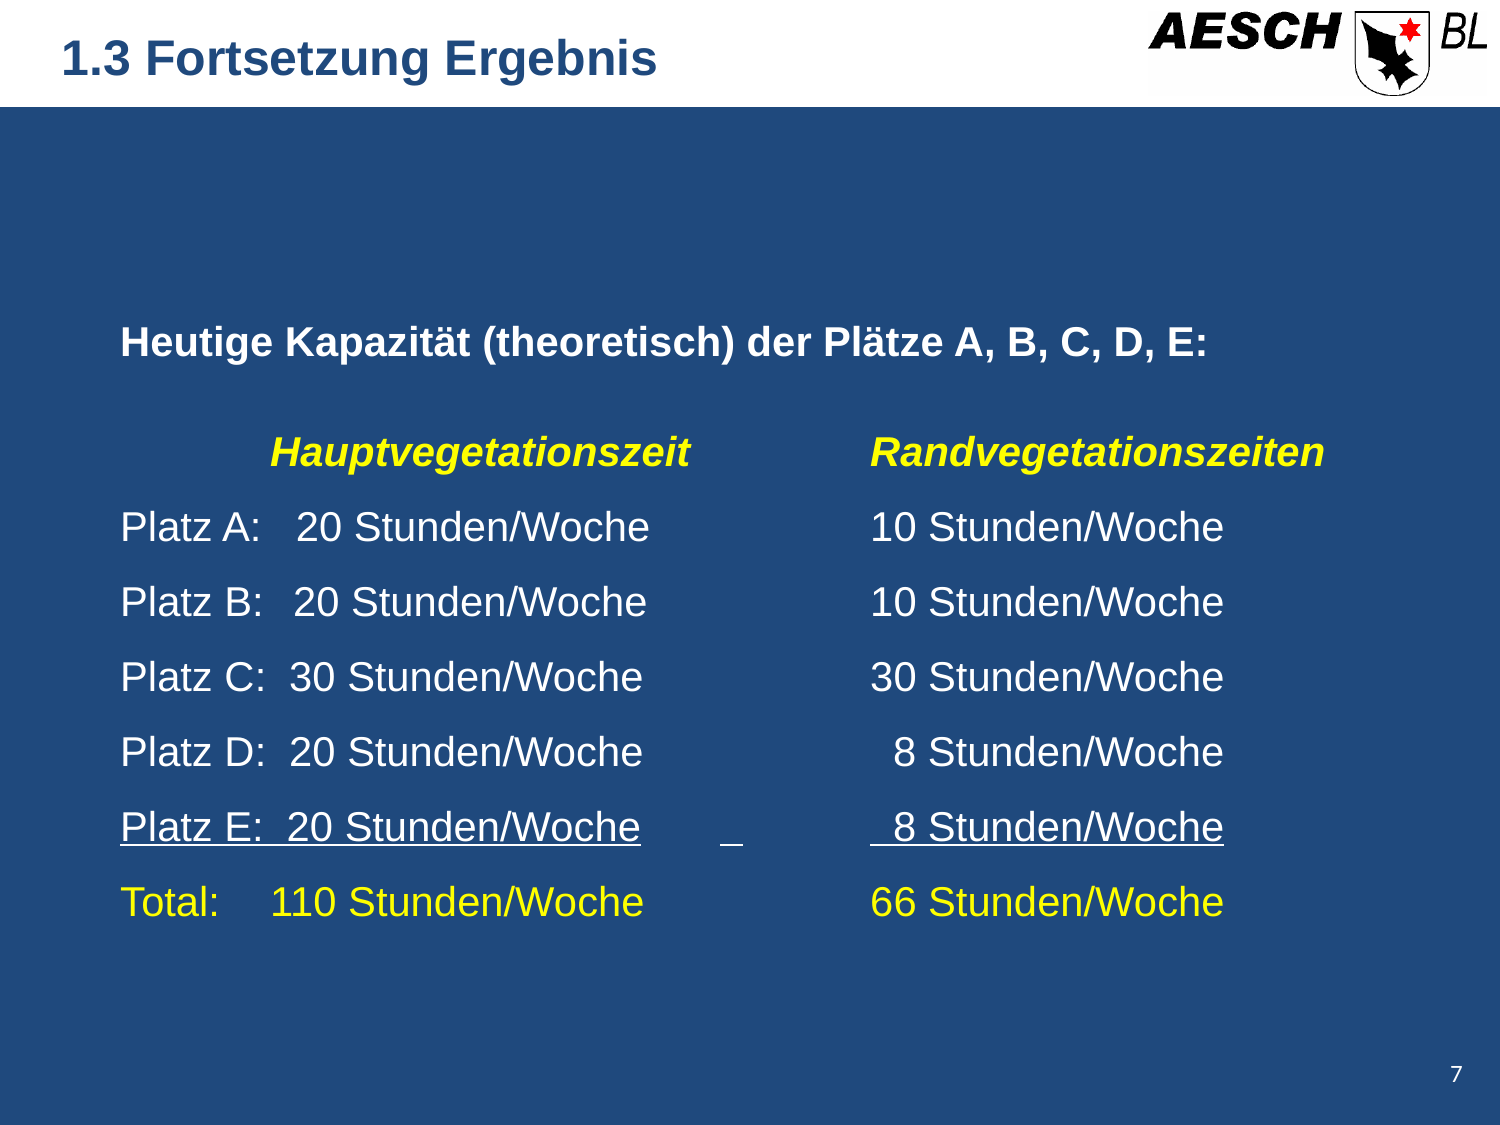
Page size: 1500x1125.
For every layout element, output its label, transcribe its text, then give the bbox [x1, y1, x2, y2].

picture [1148, 11, 1487, 96]
slide_number 7 [1127, 1042, 1478, 1103]
text_box Heutige Kapazität (theoretisch) der Plätze A, B, C, D, E: Hauptvegetationszeit Randvegetationszeiten Platz A: 20 Stunden/Woche 10 Stunden/Woche Platz B: 20 Stunden/Woche 10 Stunden/Woche Platz C: 30 Stunden/Woche 30 Stunden/Woche Platz D: 20 Stunden/Woche 8 Stunden/Woche Platz E: 20 Stunden/Woche 8 Stunden/Woche Total: 110 Stunden/Woche 66 Stunden/Woche [105, 307, 1360, 932]
text_box 1.3 Fortsetzung Ergebnis [46, 17, 1067, 93]
